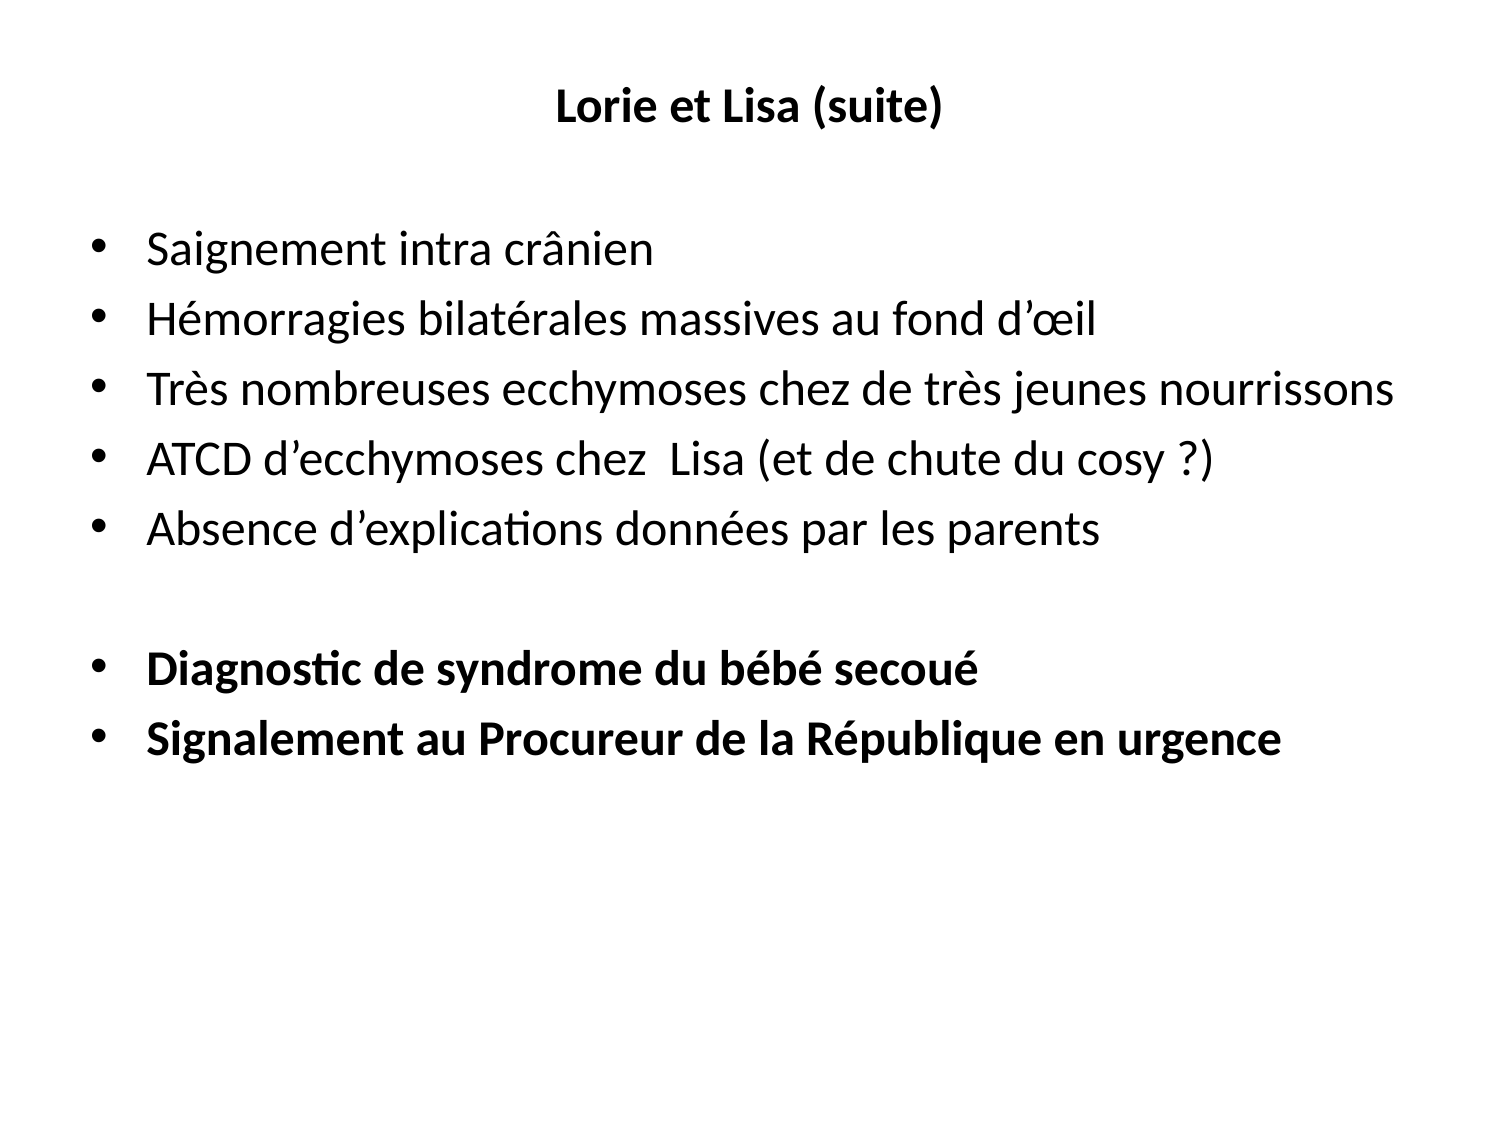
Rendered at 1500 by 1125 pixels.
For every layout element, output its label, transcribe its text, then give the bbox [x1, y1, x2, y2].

list Saignement intra crânien Hémorragies bilatérales massives au fond d’œil Très nombreuses ecchymoses chez de très jeunes nourrissons ATCD d’ecchymoses chez Lisa (et de chute du cosy ?) Absence d’explications données par les parents Diagnostic de syndrome du bébé secoué Signalement au Procureur de la République en urgence [75, 208, 1425, 1005]
title Lorie et Lisa (suite) [75, 45, 1425, 161]
